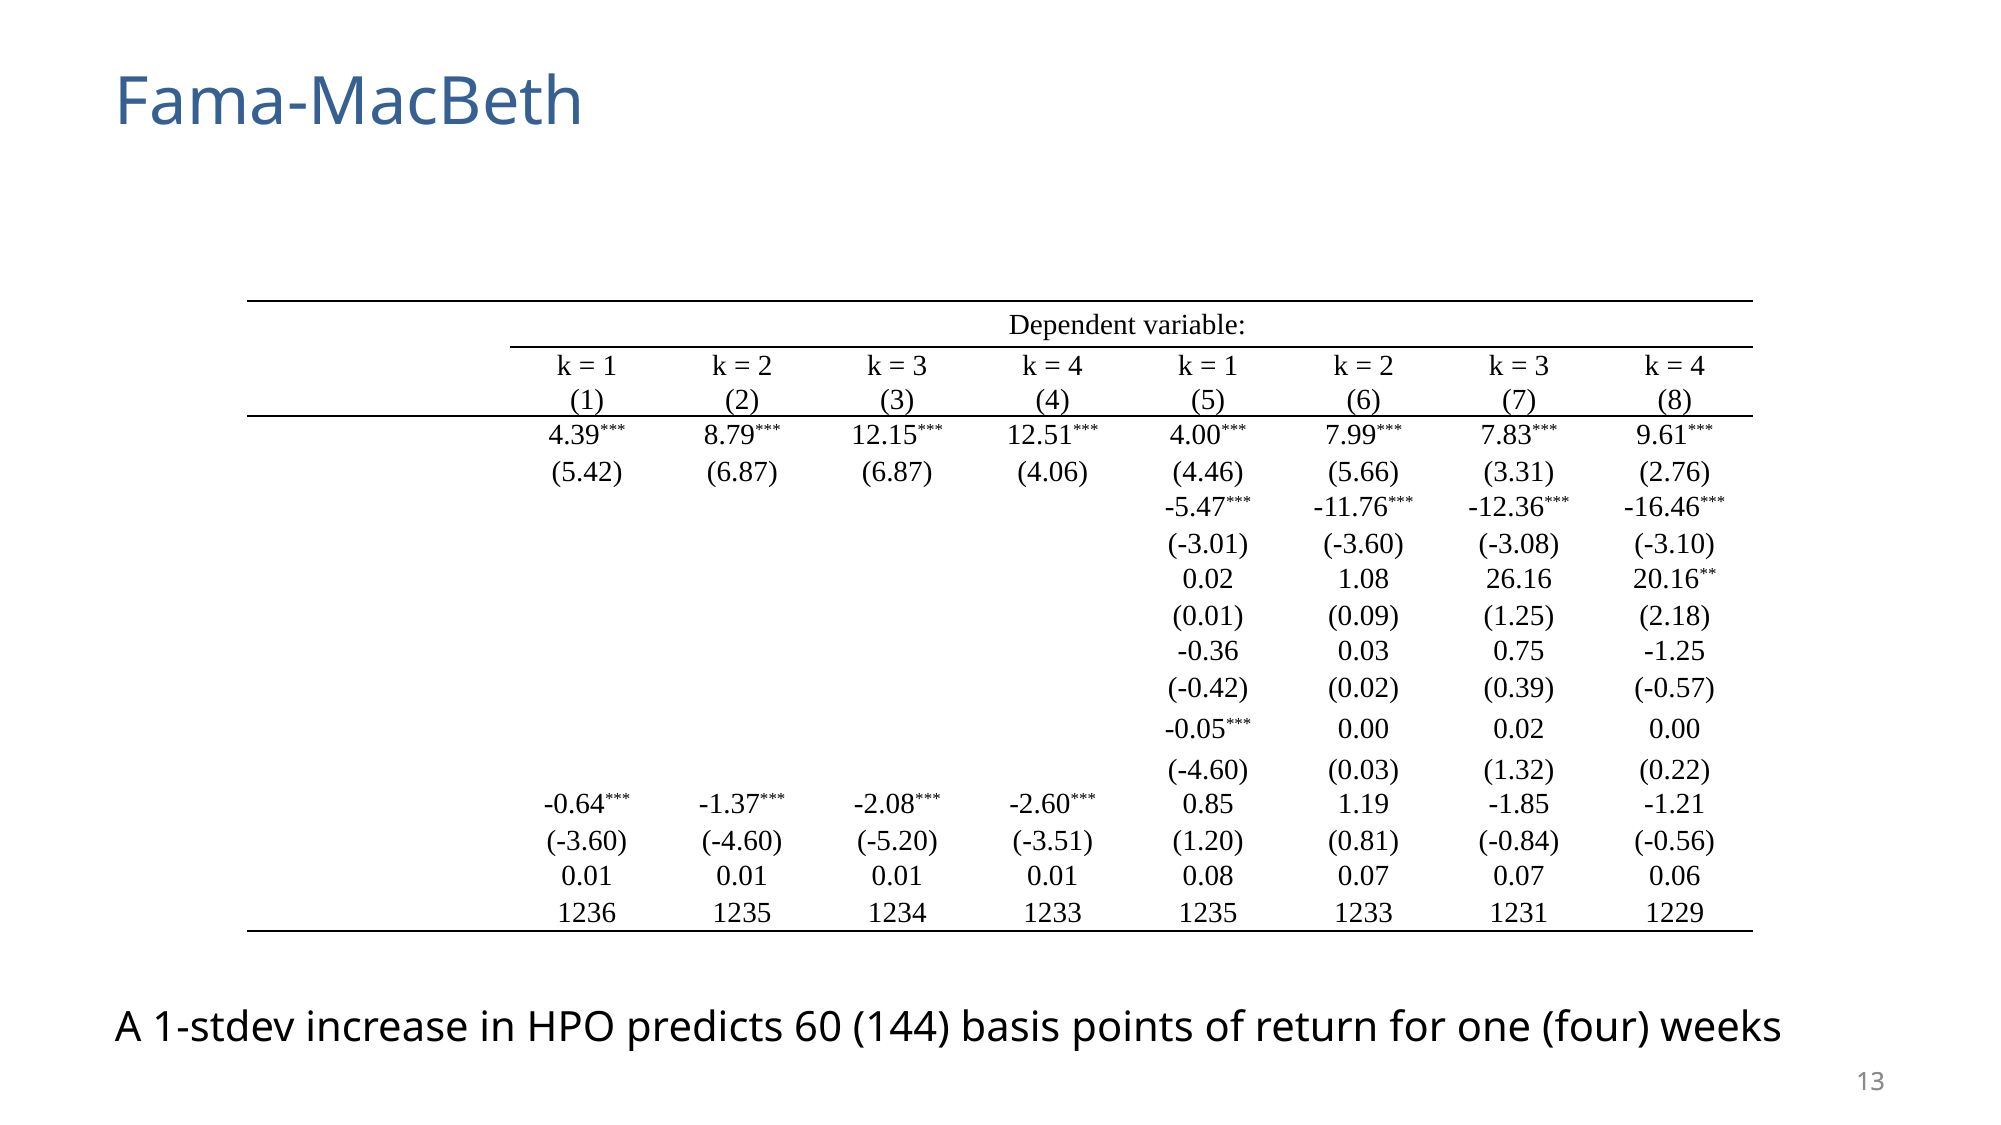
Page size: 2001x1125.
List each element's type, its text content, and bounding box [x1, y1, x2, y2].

title Fama-MacBeth [99, 45, 1900, 150]
text_box 13 [1433, 1062, 1900, 1103]
